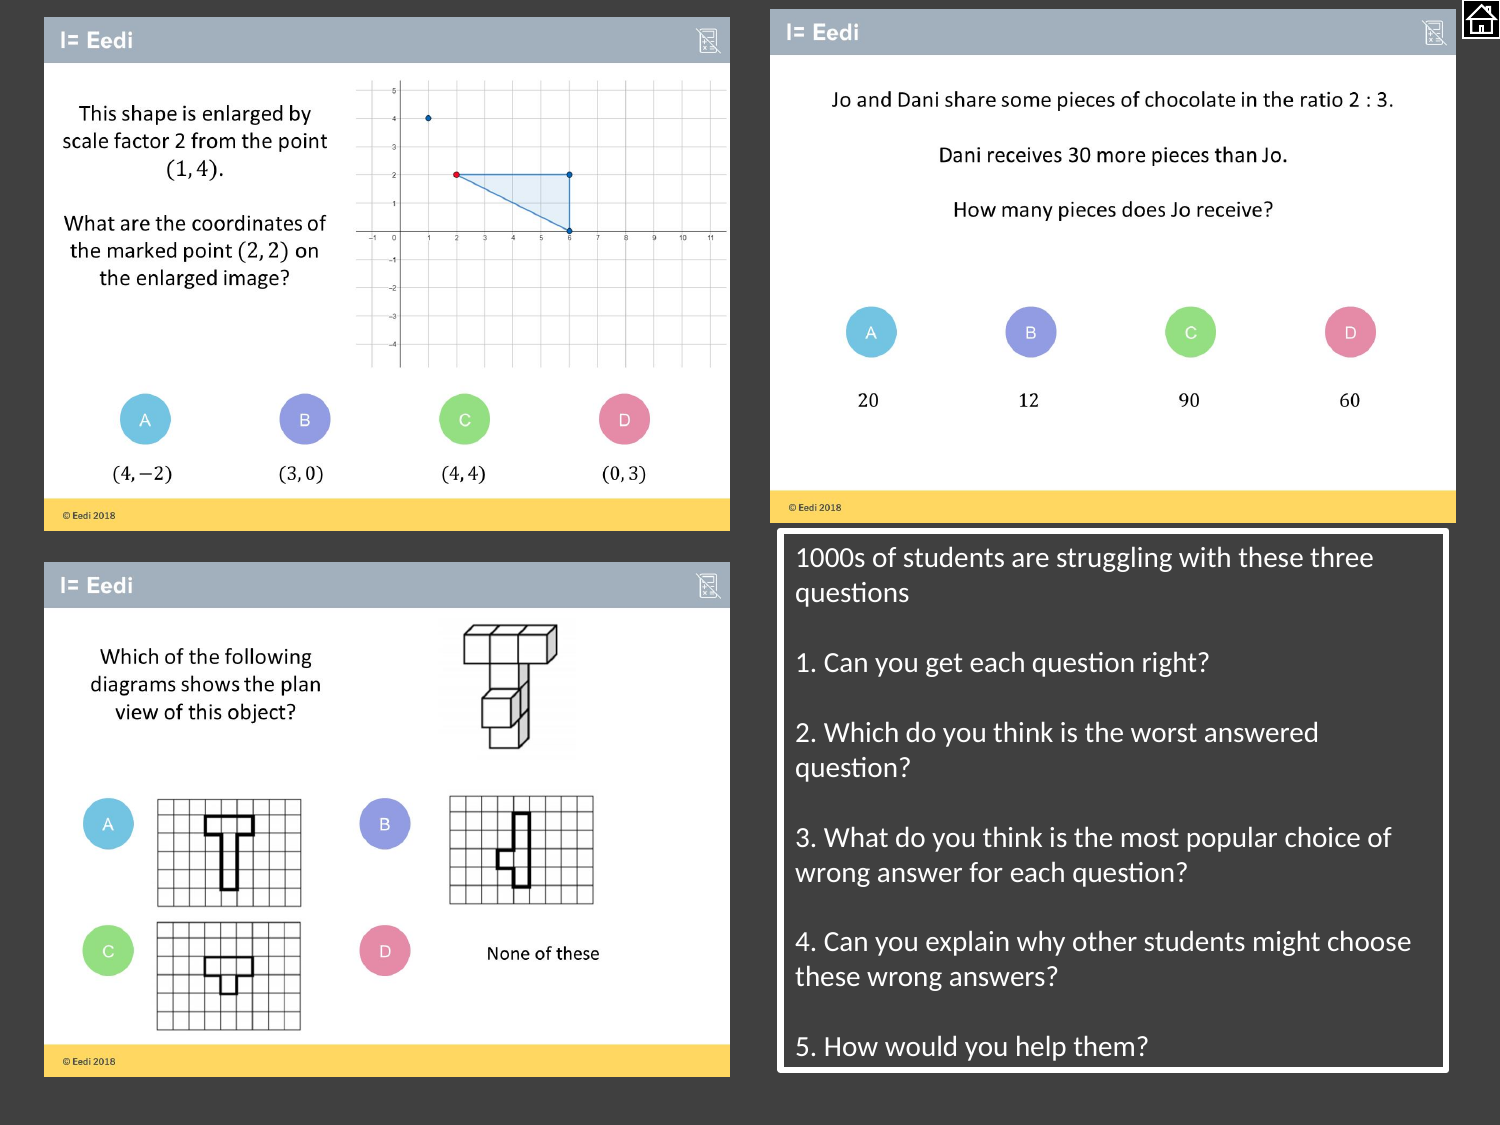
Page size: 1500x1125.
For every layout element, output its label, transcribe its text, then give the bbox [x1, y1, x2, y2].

picture [770, 9, 1456, 523]
picture [44, 562, 730, 1077]
text_box 1000s of students are struggling with these three questions 1. Can you get each question right? 2. Which do you think is the worst answered question? 3. What do you think is the most popular choice of wrong answer for each question? 4. Can you explain why other students might choose these wrong answers? 5. How would you help them? [780, 530, 1447, 1070]
picture [44, 17, 730, 531]
